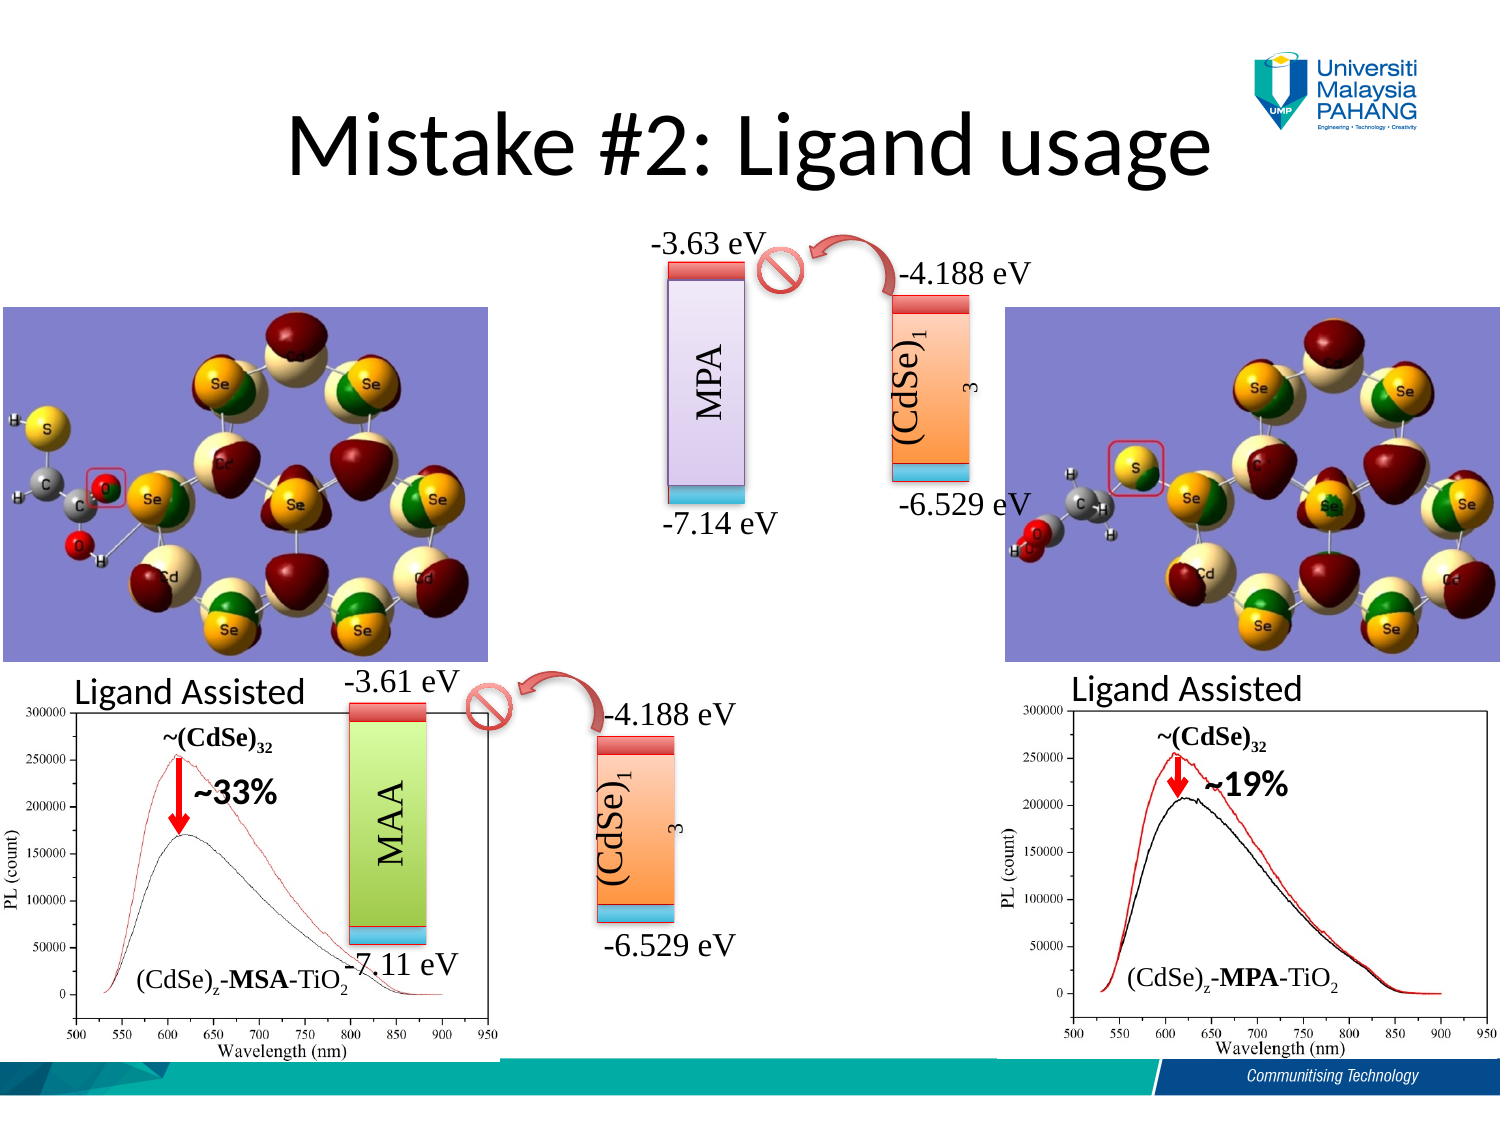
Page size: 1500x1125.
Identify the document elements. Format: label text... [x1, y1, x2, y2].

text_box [635, 213, 1091, 550]
picture [0, 0, 1500, 1125]
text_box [328, 651, 483, 991]
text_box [997, 656, 1500, 1059]
title Mistake #2: Ligand usage [75, 45, 1425, 233]
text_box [588, 684, 779, 972]
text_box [0, 659, 519, 1062]
text_box [523, 671, 587, 695]
